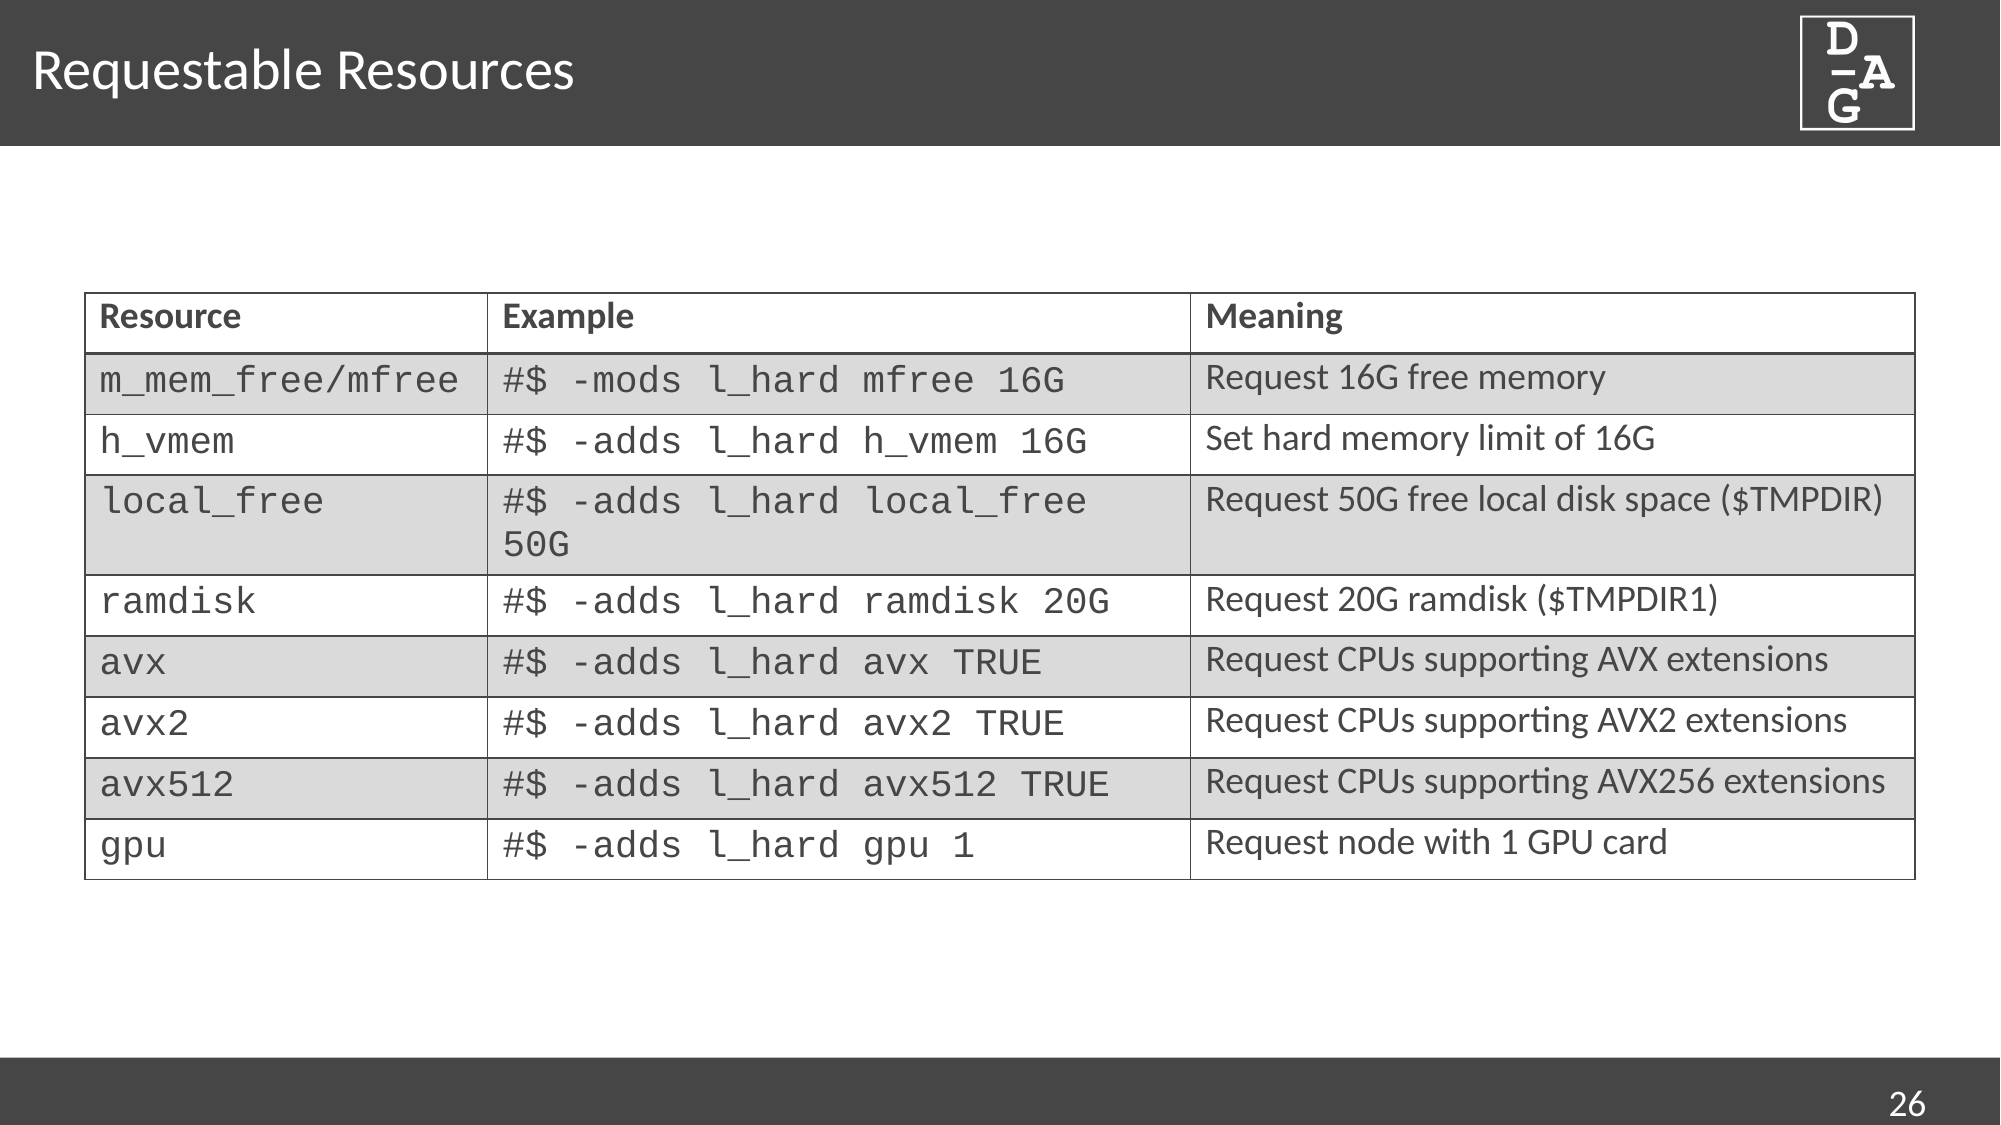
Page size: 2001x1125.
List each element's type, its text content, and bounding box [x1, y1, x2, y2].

table_cell Set hard memory limit of 16G [1191, 415, 1914, 474]
table_cell #$ -adds l_hard avx TRUE [488, 637, 1190, 696]
table_cell Request CPUs supporting AVX256 extensions [1191, 759, 1914, 818]
table_cell avx2 [86, 698, 487, 757]
table_cell Request CPUs supporting AVX2 extensions [1191, 698, 1914, 757]
table_cell Request node with 1 GPU card [1191, 820, 1914, 879]
title Requestable Resources [32, 24, 1760, 122]
picture [1800, 15, 1916, 131]
table_cell h_vmem [86, 415, 487, 474]
table_cell Request 16G free memory [1191, 355, 1914, 414]
table_cell #$ -adds l_hard ramdisk 20G [488, 576, 1190, 635]
table_cell m_mem_free/mfree [86, 355, 487, 414]
table_cell ramdisk [86, 576, 487, 635]
table_cell gpu [86, 820, 487, 879]
table_cell Request CPUs supporting AVX extensions [1191, 637, 1914, 696]
table_header Resource [86, 294, 487, 352]
table_cell Request 20G ramdisk ($TMPDIR1) [1191, 576, 1914, 635]
table_cell #$ -adds l_hard avx512 TRUE [488, 759, 1190, 818]
table_cell Request 50G free local disk space ($TMPDIR) [1191, 476, 1914, 574]
table_cell #$ -adds l_hard local_free 50G [488, 476, 1190, 574]
table_cell avx512 [86, 759, 487, 818]
table_cell local_free [86, 476, 487, 574]
table_cell #$ -mods l_hard mfree 16G [488, 355, 1190, 414]
table_header Example [488, 294, 1190, 352]
table_cell #$ -adds l_hard h_vmem 16G [488, 415, 1190, 474]
table_cell #$ -adds l_hard gpu 1 [488, 820, 1190, 879]
table_cell avx [86, 637, 487, 696]
table_header Meaning [1191, 294, 1914, 352]
slide_number 26 [1873, 1071, 1980, 1109]
table_cell #$ -adds l_hard avx2 TRUE [488, 698, 1190, 757]
